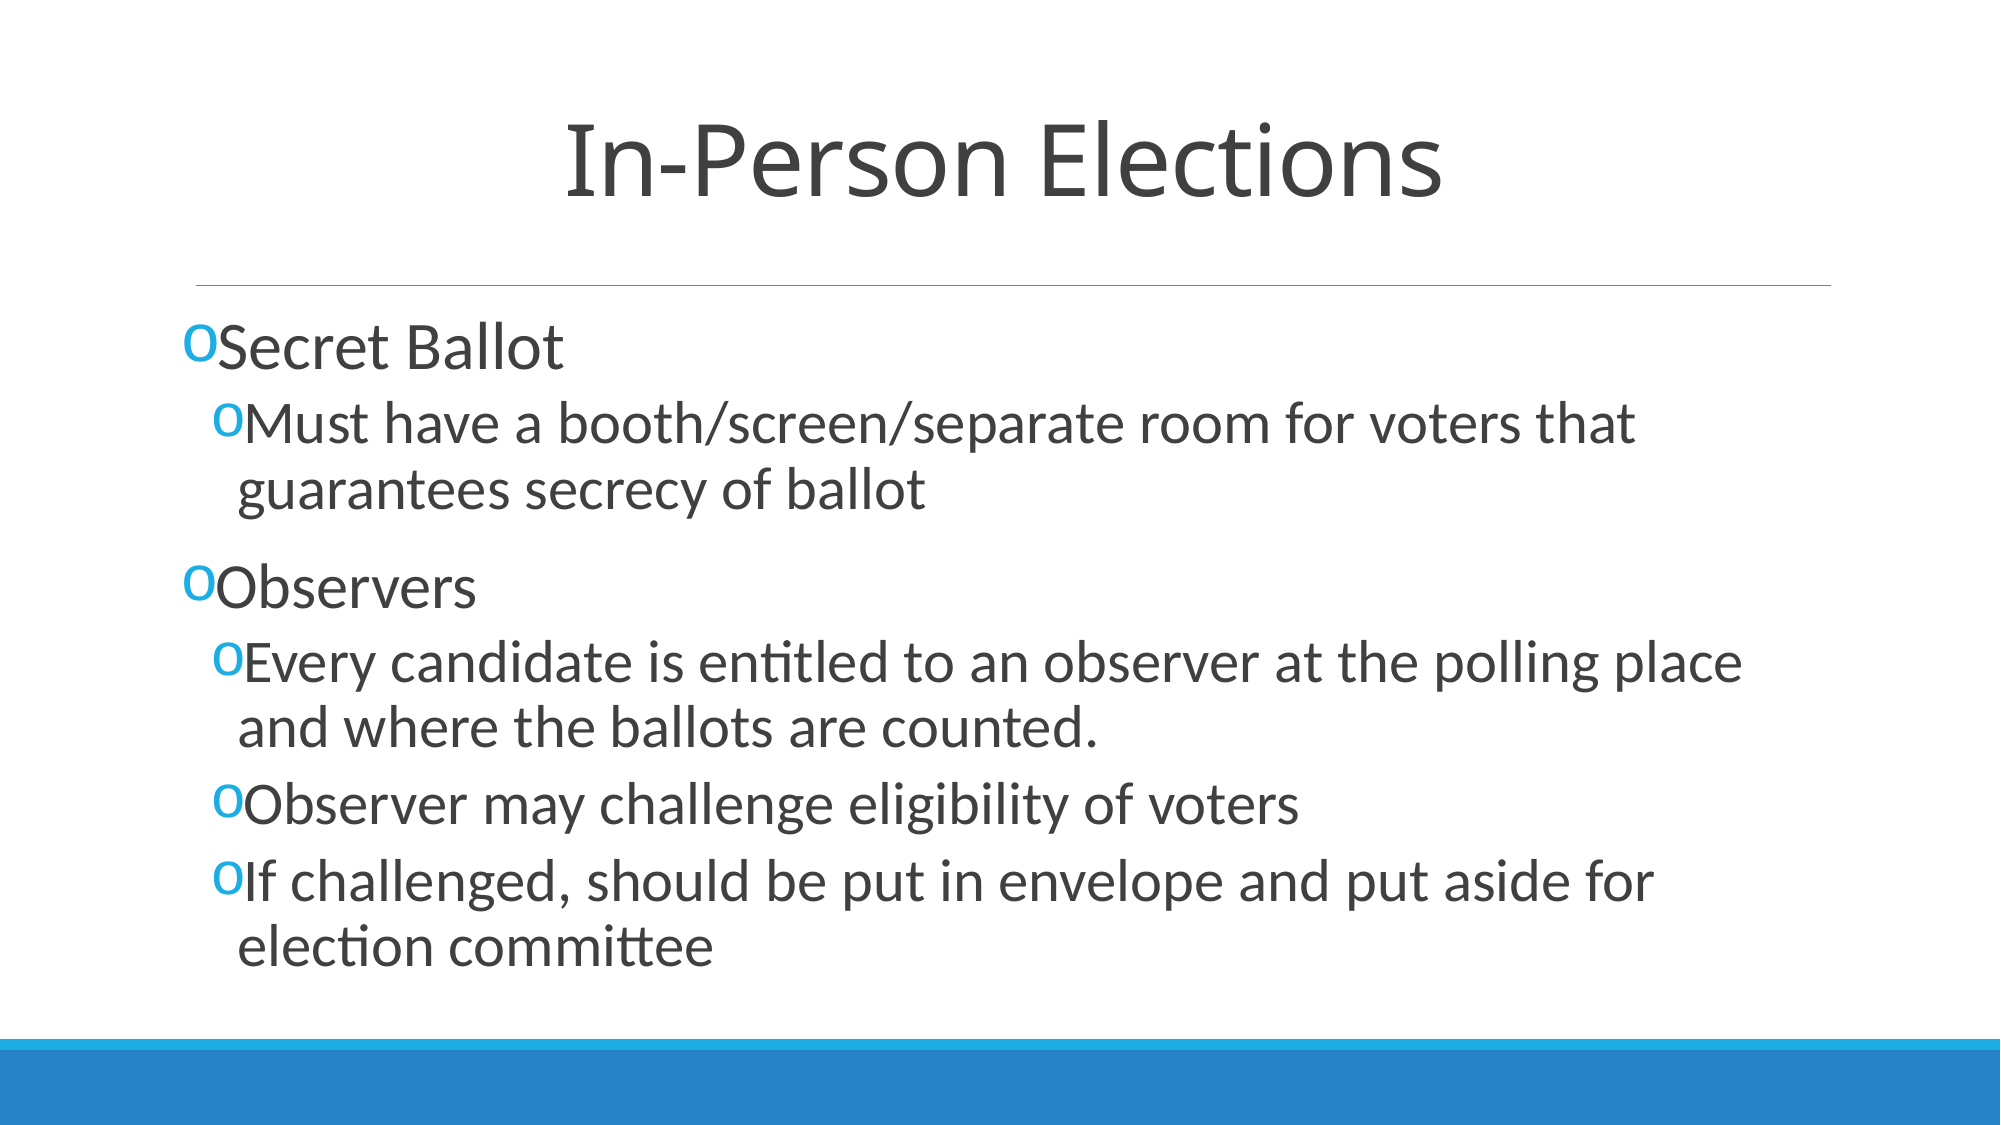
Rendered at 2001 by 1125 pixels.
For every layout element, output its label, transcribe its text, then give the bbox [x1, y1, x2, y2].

title In-Person Elections [180, 47, 1830, 285]
list Secret Ballot Must have a booth/screen/separate room for voters that guarantees secrecy of ballot Observers Every candidate is entitled to an observer at the polling place and where the ballots are counted. Observer may challenge eligibility of voters If challenged, should be put in envelope and put aside for election committee [180, 302, 1830, 993]
